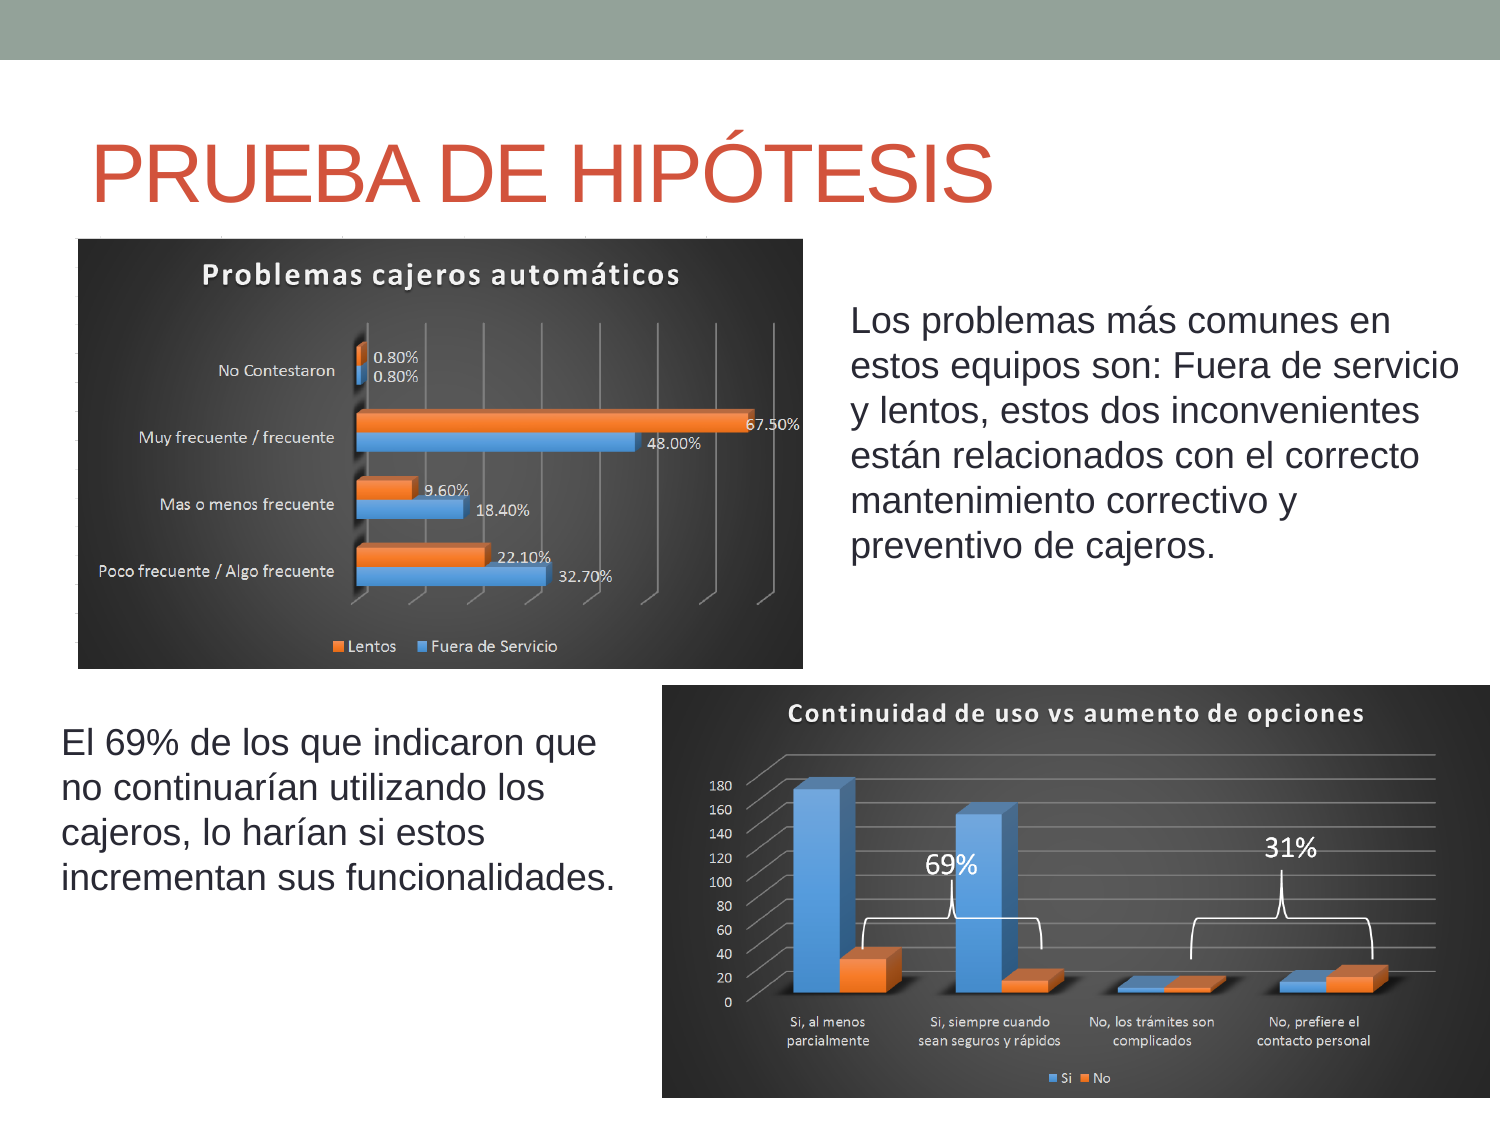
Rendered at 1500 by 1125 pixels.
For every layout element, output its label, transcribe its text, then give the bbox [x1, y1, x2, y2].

picture [662, 684, 1491, 1099]
title PRUEBA DE HIPÓTESIS [75, 87, 1425, 250]
text_box El 69% de los que indicaron que no continuarían utilizando los cajeros, lo harían si estos incrementan sus funcionalidades. [46, 710, 652, 906]
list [74, 236, 803, 669]
text_box Los problemas más comunes en estos equipos son: Fuera de servicio y lentos, estos dos inconvenientes están relacionados con el correcto mantenimiento correctivo y preventivo de cajeros. [835, 288, 1490, 574]
